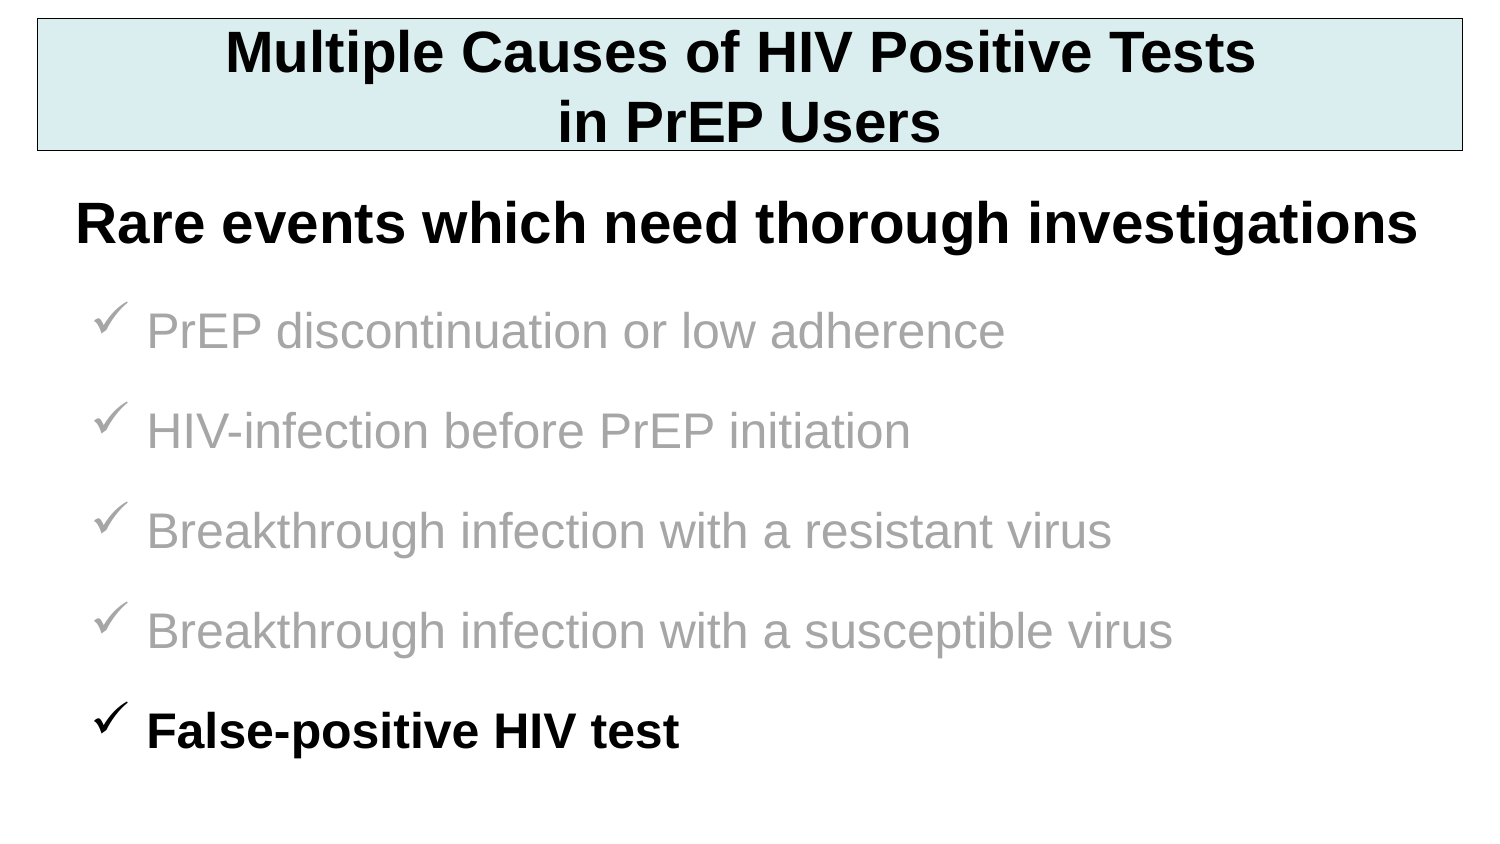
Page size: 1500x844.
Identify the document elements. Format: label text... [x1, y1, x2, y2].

text_box Rare events which need thorough investigations [49, 178, 1463, 263]
list PrEP discontinuation or low adherence HIV-infection before PrEP initiation Breakthrough infection with a resistant virus Breakthrough infection with a susceptible virus False-positive HIV test [75, 291, 1463, 844]
title Multiple Causes of HIV Positive Tests in PrEP Users [37, 18, 1463, 151]
